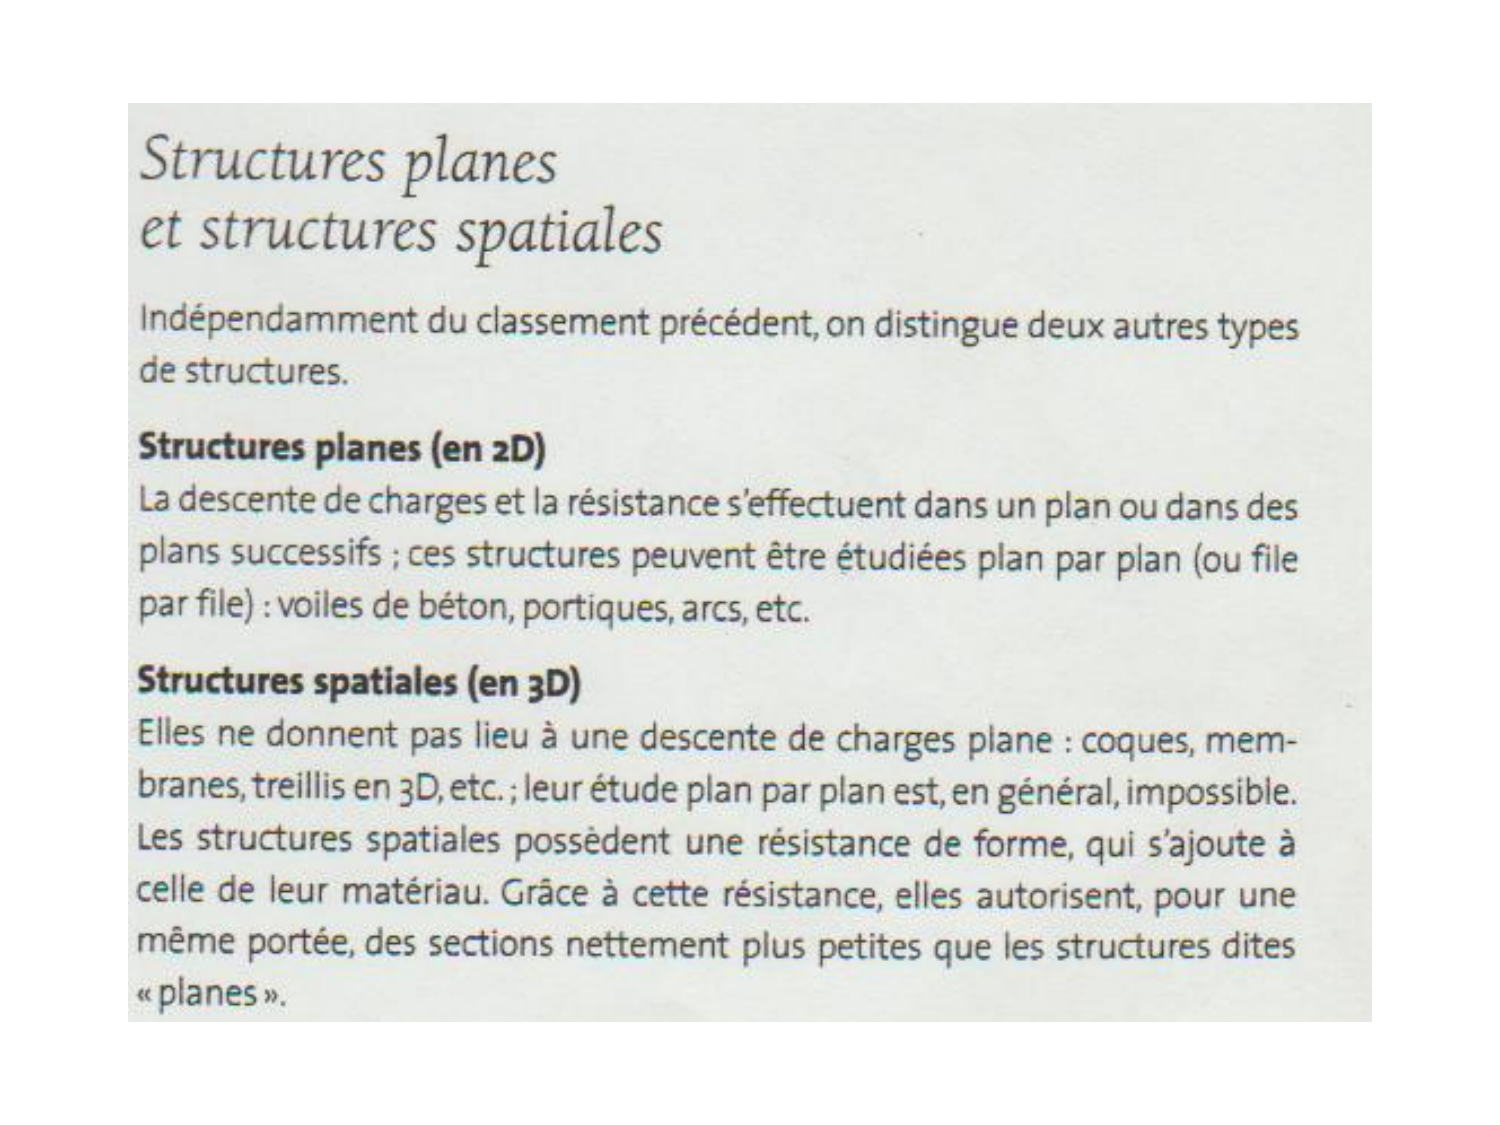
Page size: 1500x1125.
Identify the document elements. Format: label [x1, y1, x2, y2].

picture [128, 103, 1372, 1022]
